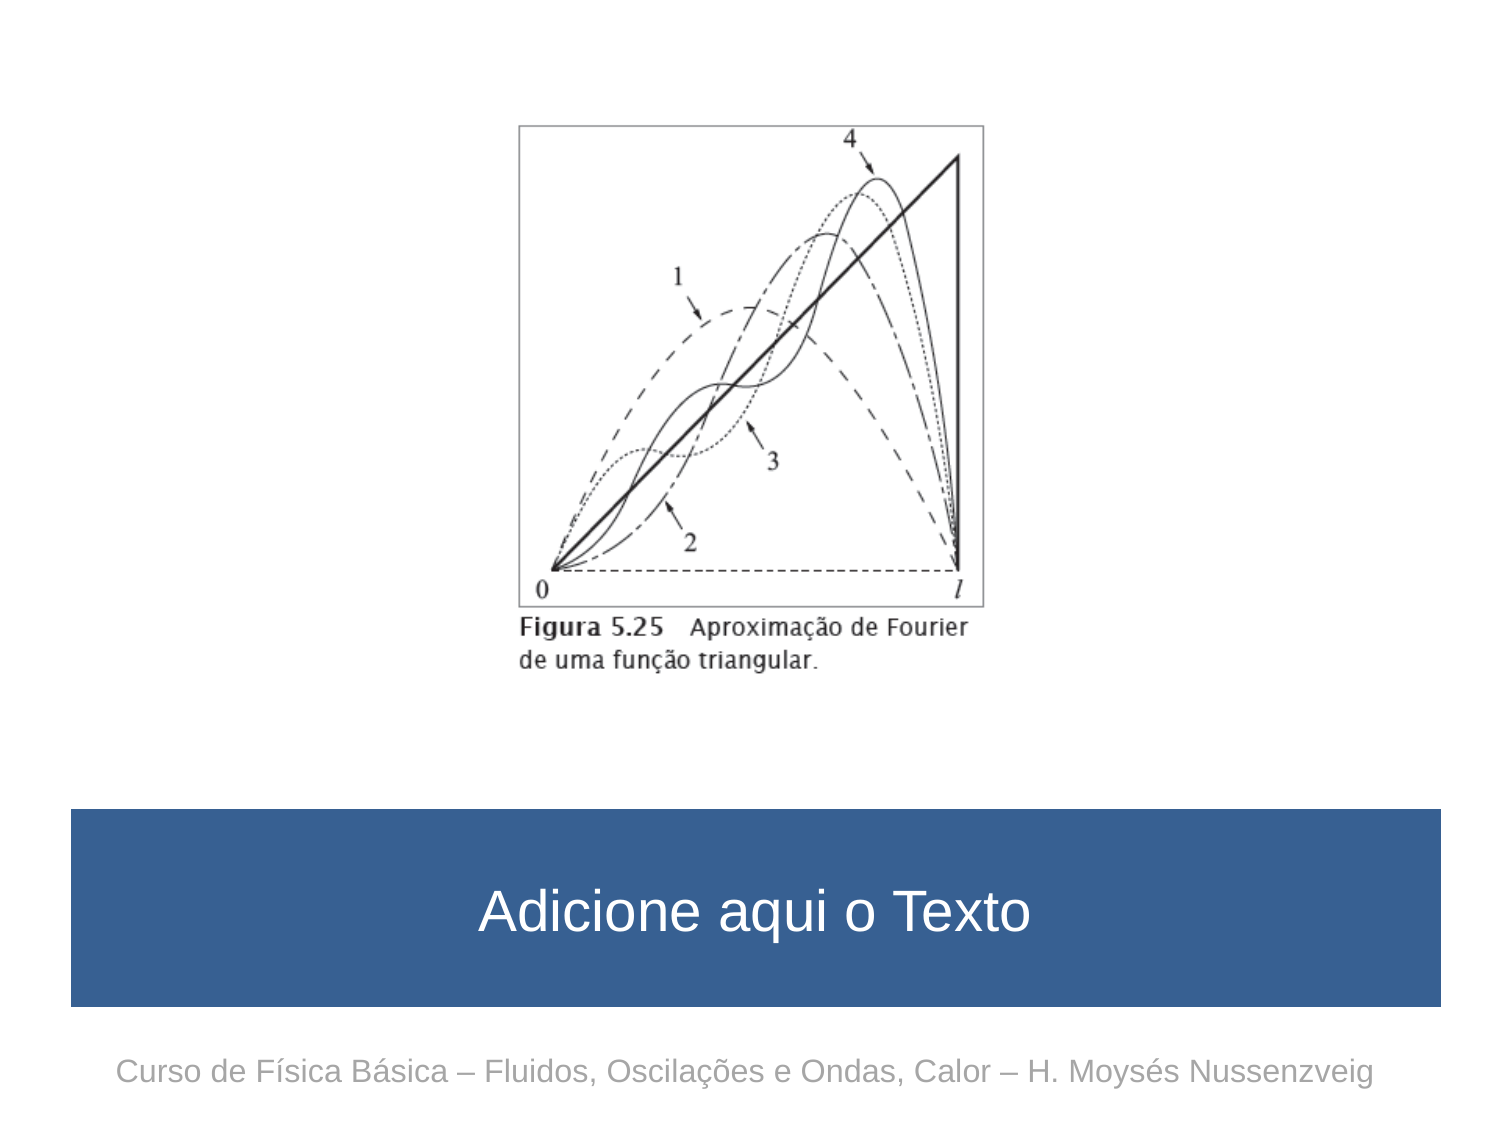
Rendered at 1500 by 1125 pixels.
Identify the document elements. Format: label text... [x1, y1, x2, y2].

text_box Adicione aqui o Texto [70, 808, 1442, 1008]
footer Curso de Física Básica – Fluidos, Oscilações e Ondas, Calor – H. Moysés Nussenzveig [0, 1042, 1500, 1103]
picture [499, 113, 1001, 683]
